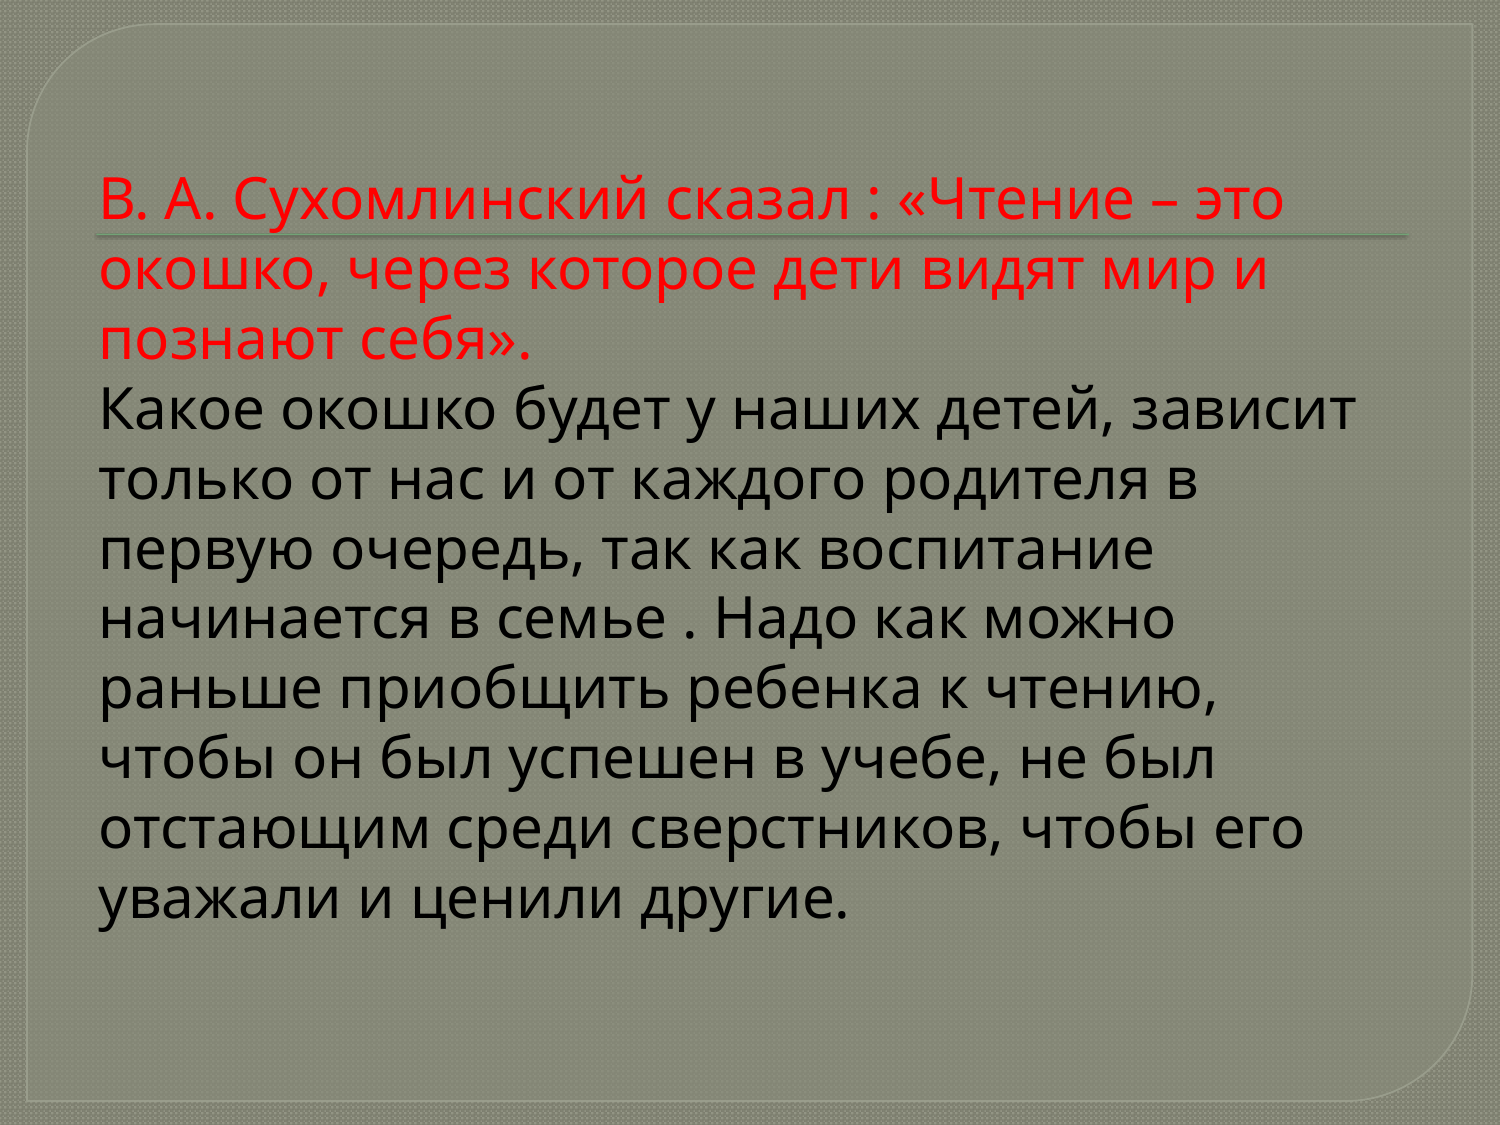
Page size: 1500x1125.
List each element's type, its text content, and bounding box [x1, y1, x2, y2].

title В. А. Сухомлинский сказал : «Чтение – это окошко, через которое дети видят мир и познают себя». Какое окошко будет у наших детей, зависит только от нас и от каждого родителя в первую очередь, так как воспитание начинается в семье . Надо как можно раньше приобщить ребенка к чтению, чтобы он был успешен в учебе, не был отстающим среди сверстников, чтобы его уважали и ценили другие. [75, 117, 1425, 938]
